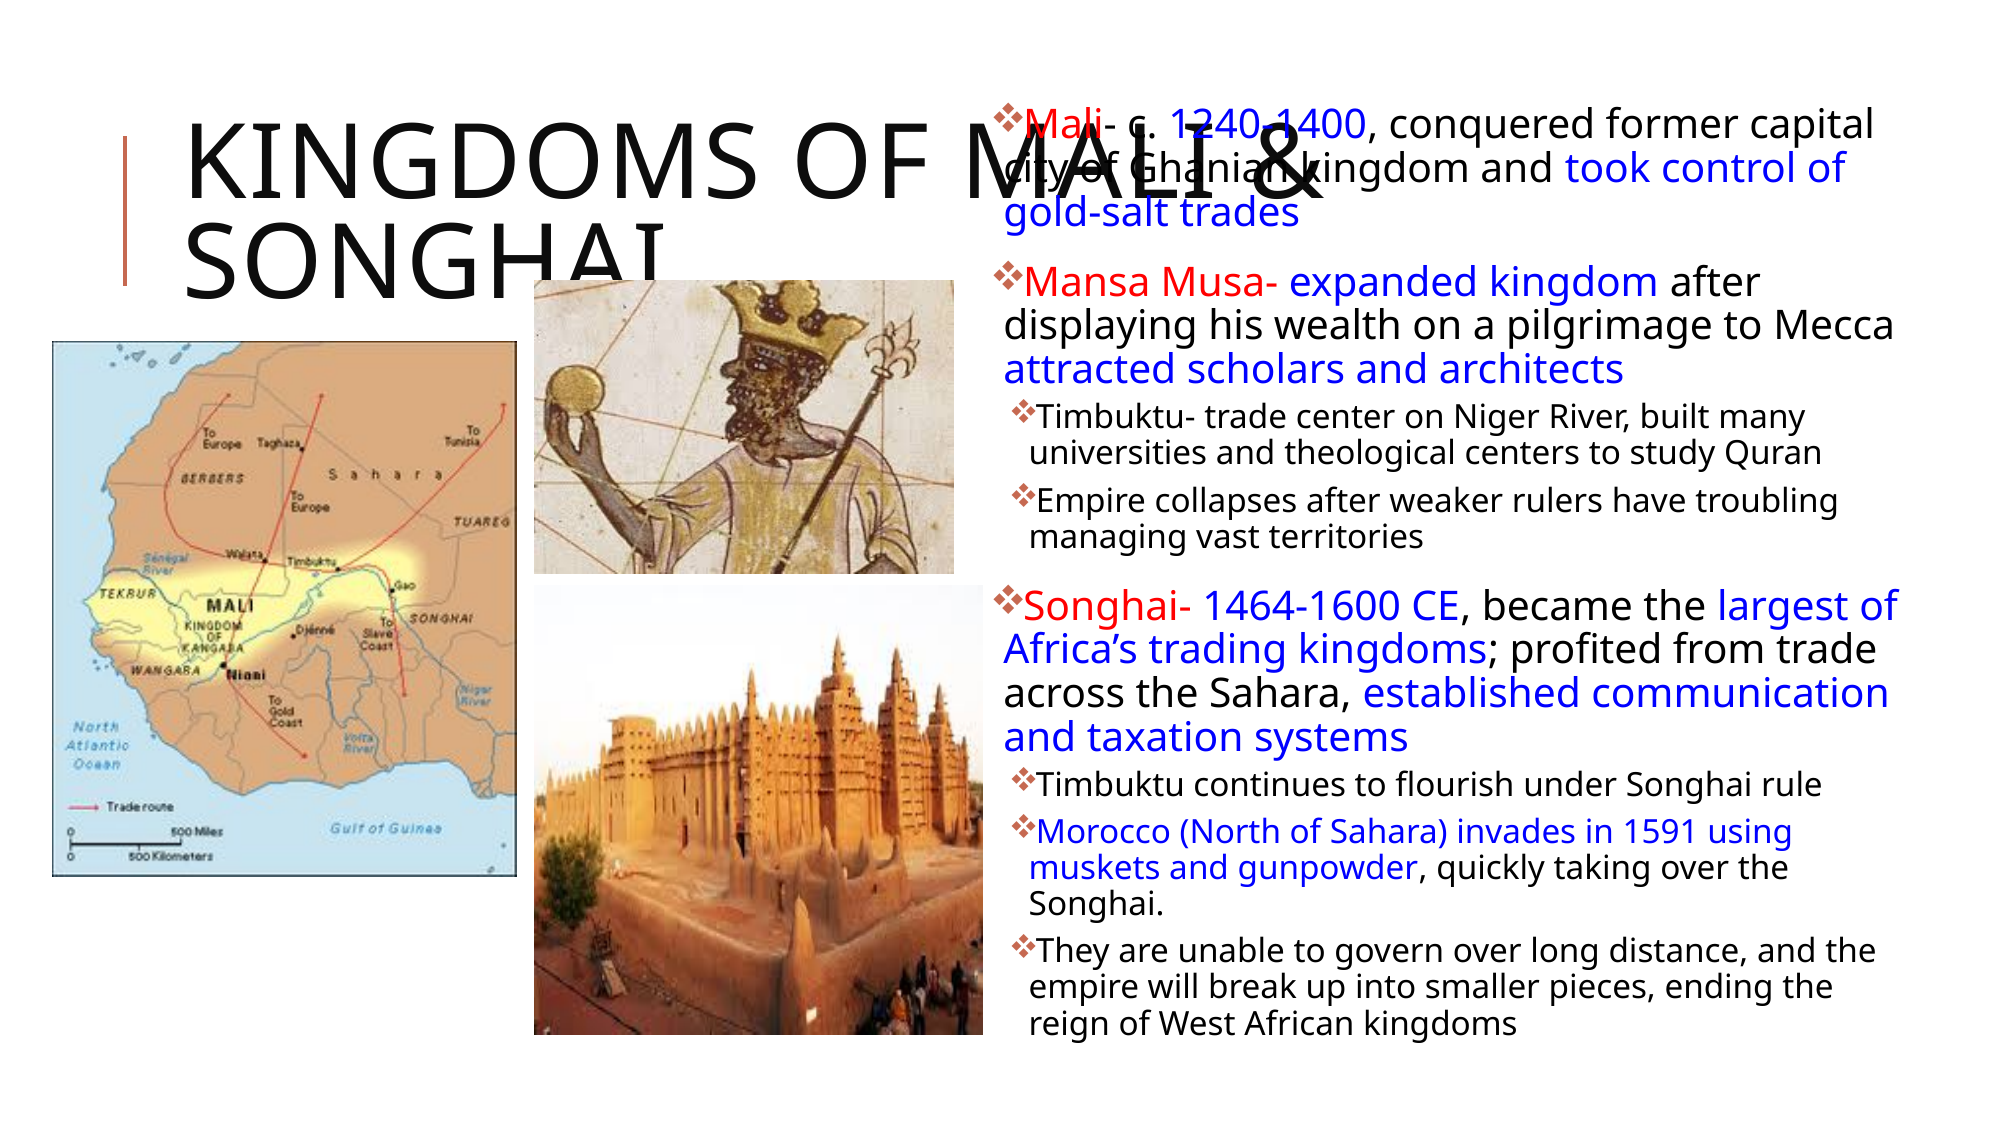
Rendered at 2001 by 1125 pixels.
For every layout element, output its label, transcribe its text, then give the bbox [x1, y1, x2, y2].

picture [534, 280, 954, 575]
list Mali- c. 1240-1400, conquered former capital city of Ghanian kingdom and took control of gold-salt trades Mansa Musa- expanded kingdom after displaying his wealth on a pilgrimage to Mecca attracted scholars and architects Timbuktu- trade center on Niger River, built many universities and theological centers to study Quran Empire collapses after weaker rulers have troubling managing vast territories Songhai- 1464-1600 CE, became the largest of Africa’s trading kingdoms; profited from trade across the Sahara, established communication and taxation systems Timbuktu continues to flourish under Songhai rule Morocco (North of Sahara) invades in 1591 using muskets and gunpowder, quickly taking over the Songhai. They are unable to govern over long distance, and the empire will break up into smaller pieces, ending the reign of West African kingdoms [982, 96, 1908, 1053]
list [52, 341, 517, 877]
picture [534, 584, 983, 1036]
title Kingdoms of Mali & Songhai [168, 96, 982, 342]
